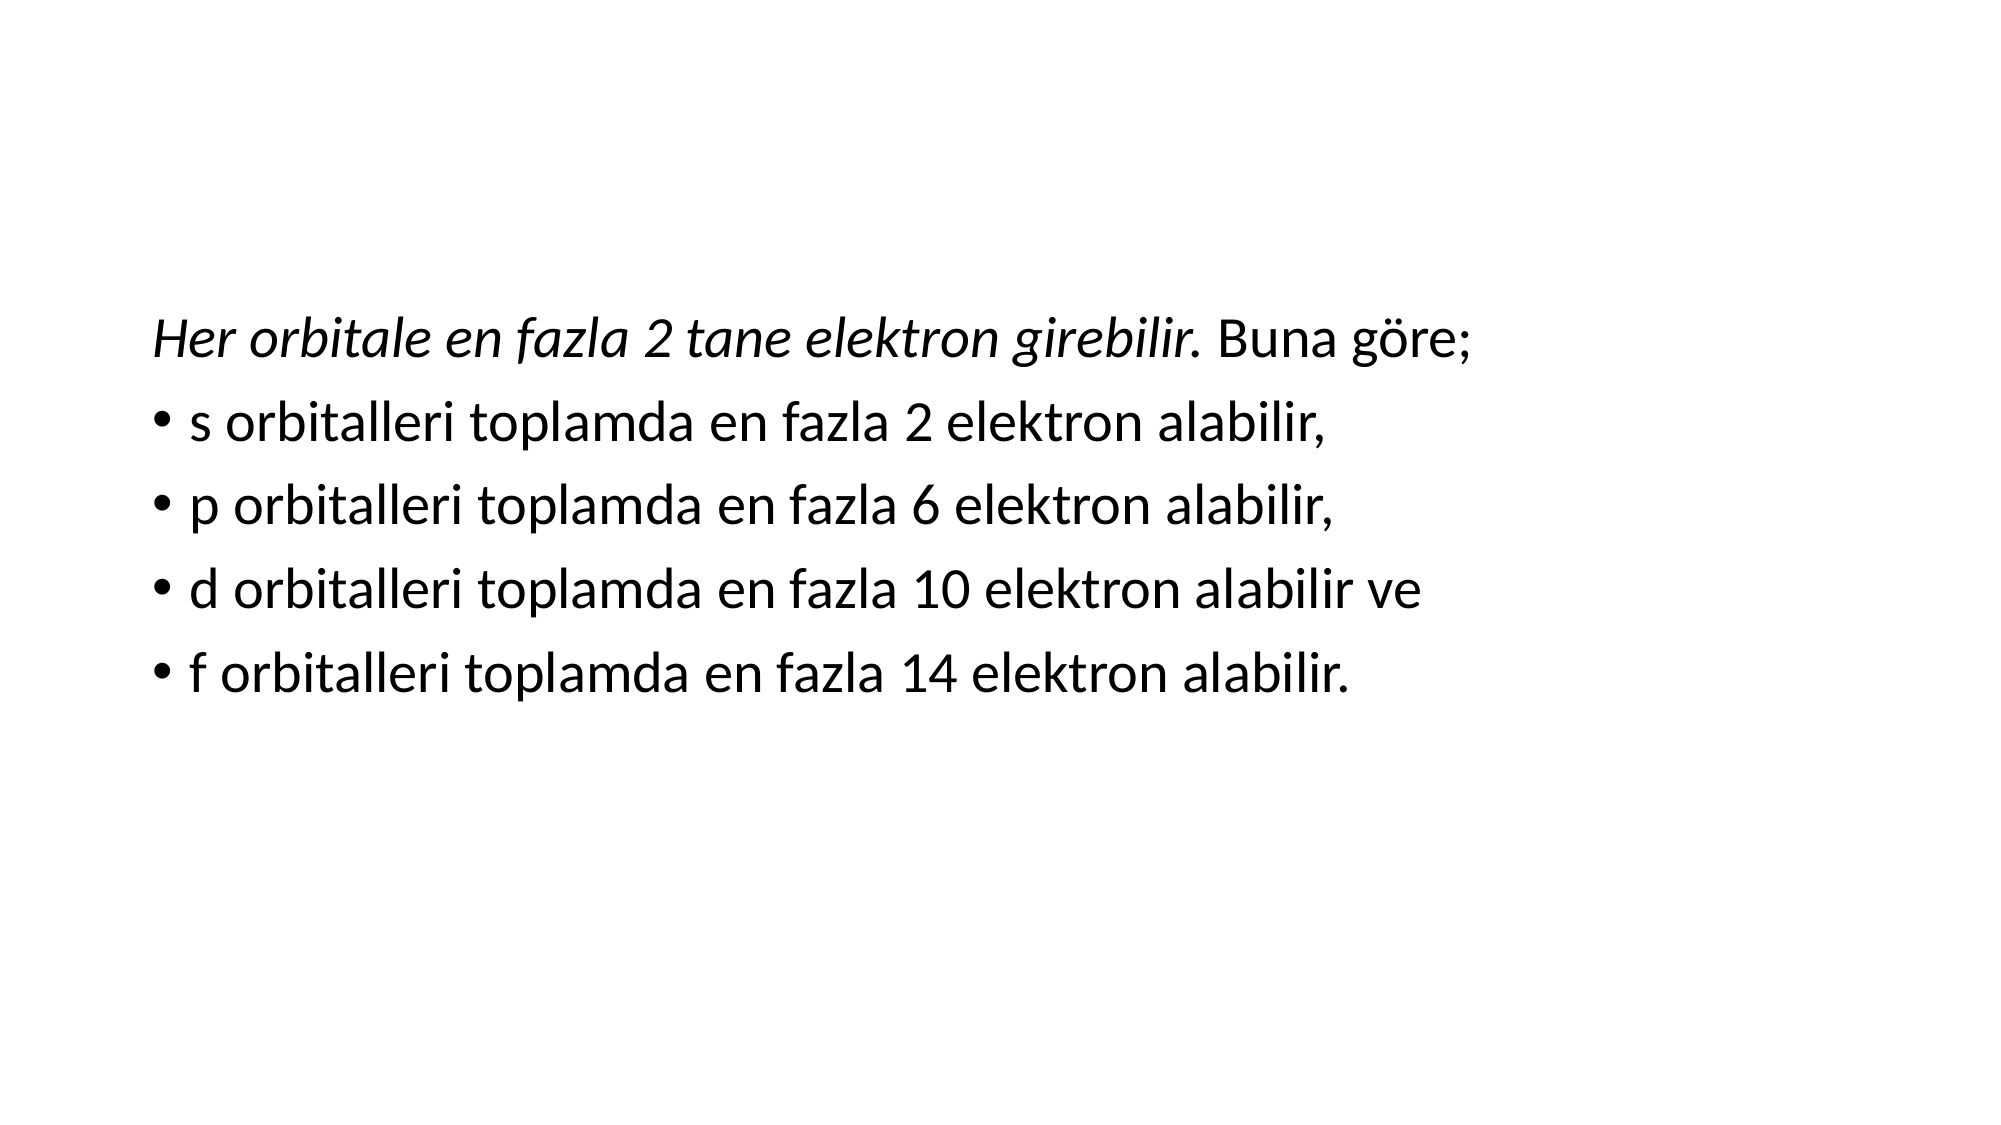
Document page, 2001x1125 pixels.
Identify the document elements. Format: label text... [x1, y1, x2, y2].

list Her orbitale en fazla 2 tane elektron girebilir. Buna göre; s orbitalleri toplamda en fazla 2 elektron alabilir, p orbitalleri toplamda en fazla 6 elektron alabilir, d orbitalleri toplamda en fazla 10 elektron alabilir ve f orbitalleri toplamda en fazla 14 elektron alabilir. [137, 299, 1863, 1014]
